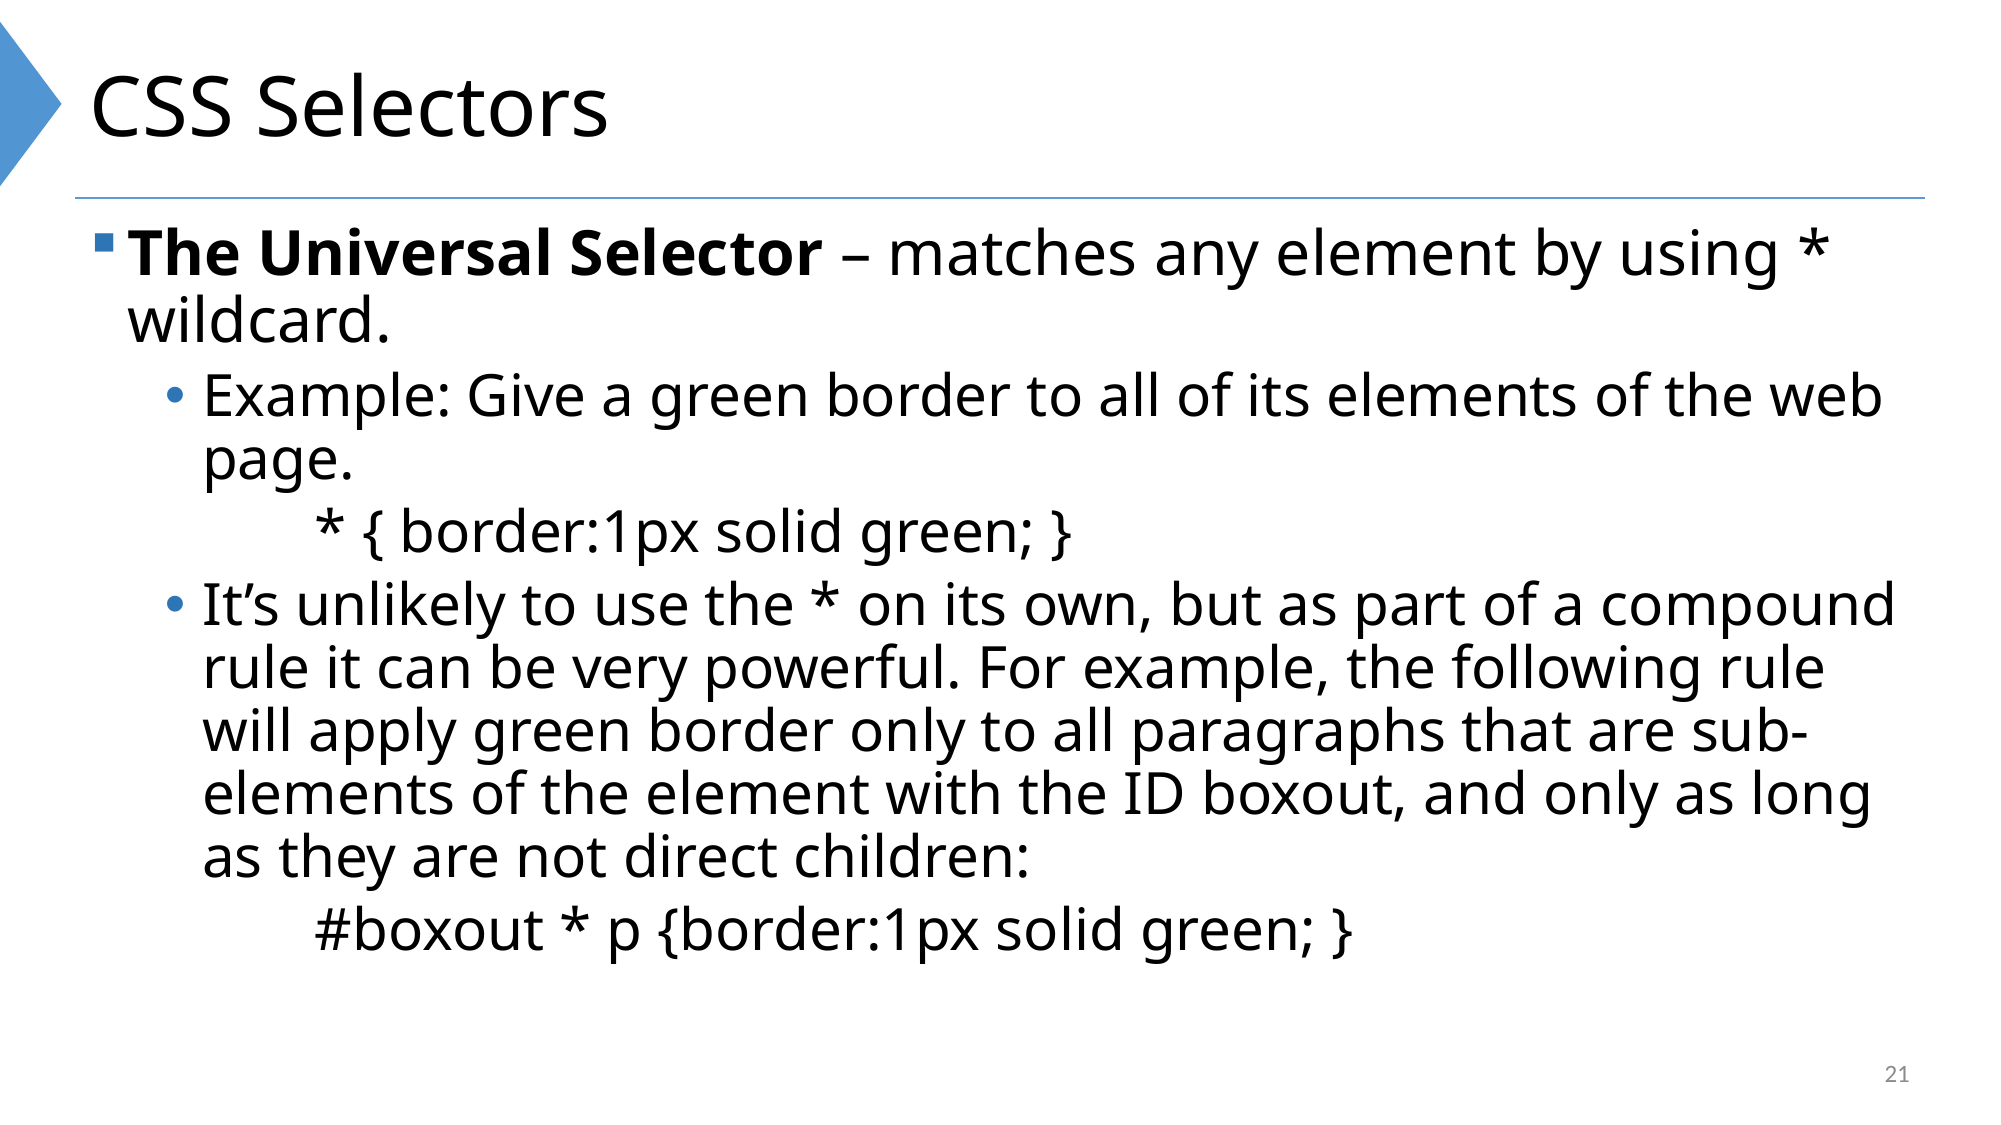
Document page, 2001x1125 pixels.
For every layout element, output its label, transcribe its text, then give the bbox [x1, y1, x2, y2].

slide_number 21 [1475, 1042, 1926, 1103]
list The Universal Selector – matches any element by using * wildcard. Example: Give a green border to all of its elements of the web page. * { border:1px solid green; } It’s unlikely to use the * on its own, but as part of a compound rule it can be very powerful. For example, the following rule will apply green border only to all paragraphs that are sub-elements of the element with the ID boxout, and only as long as they are not direct children: #boxout * p {border:1px solid green; } [74, 213, 1926, 1075]
title CSS Selectors [74, 21, 1926, 198]
